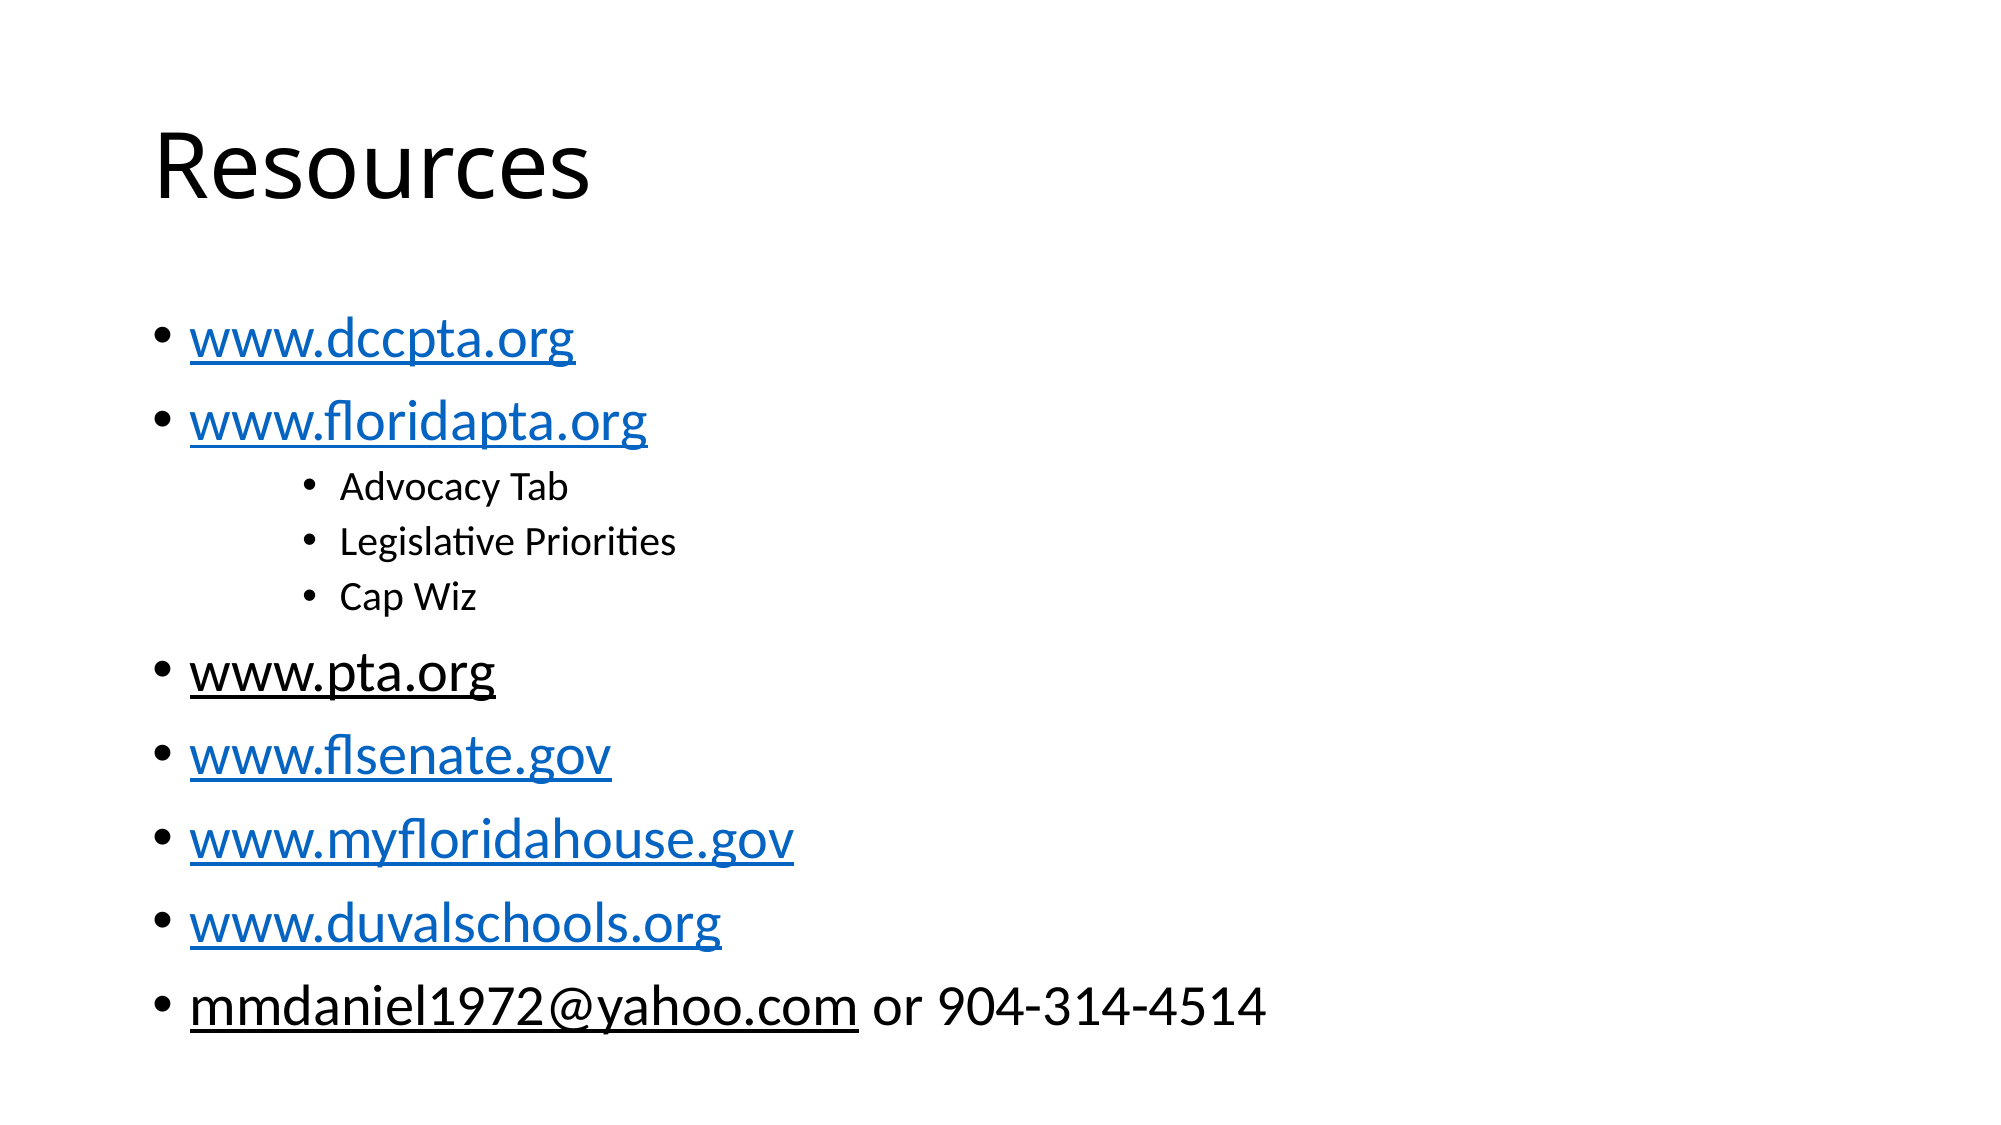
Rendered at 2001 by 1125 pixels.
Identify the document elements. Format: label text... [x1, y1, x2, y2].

title Resources [137, 59, 1863, 278]
list www.dccpta.org www.floridapta.org Advocacy Tab Legislative Priorities Cap Wiz www.pta.org www.flsenate.gov www.myfloridahouse.gov www.duvalschools.org mmdaniel1972@yahoo.com or 904-314-4514 [137, 299, 1863, 1064]
